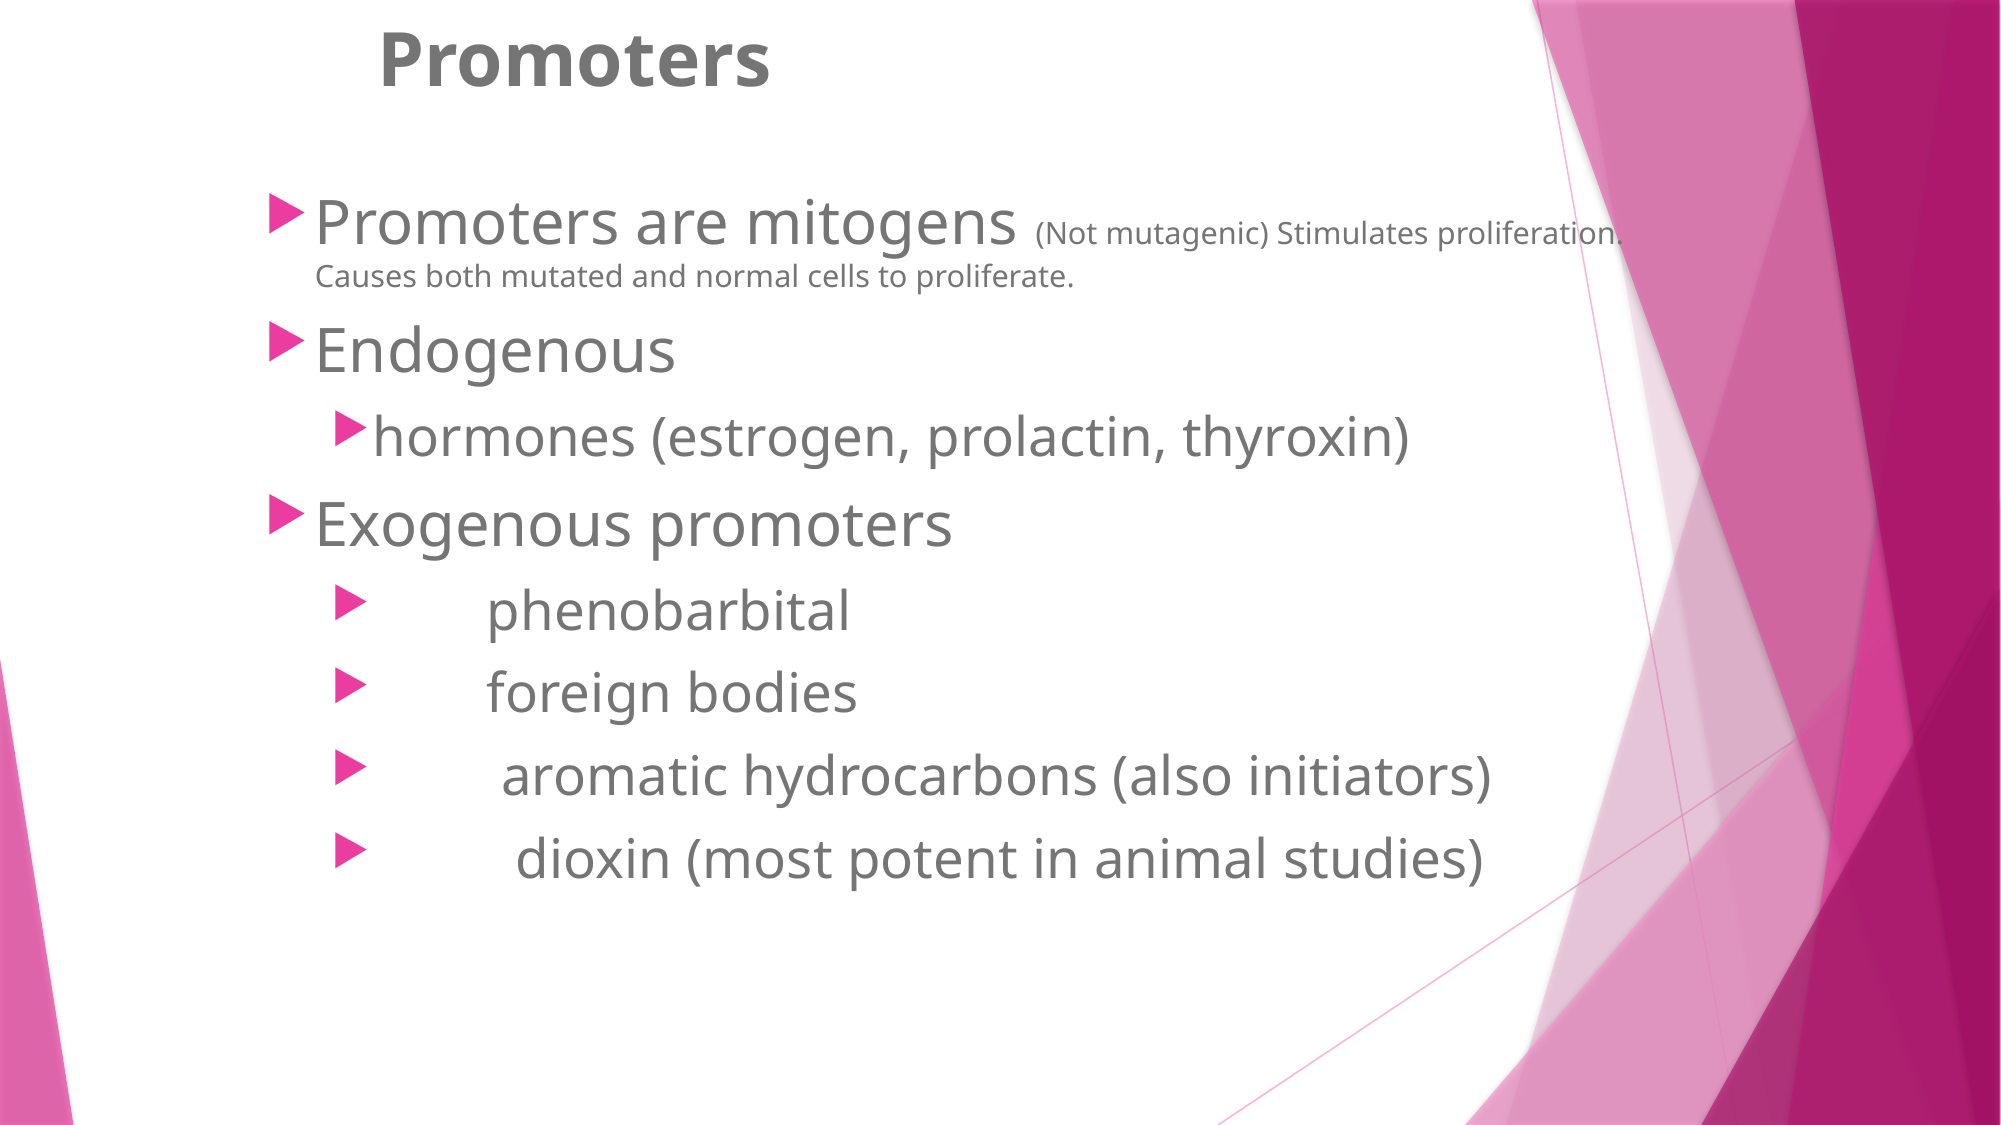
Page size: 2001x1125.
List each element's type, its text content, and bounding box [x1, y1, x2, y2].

title Promoters [362, 4, 1490, 164]
list Promoters are mitogens (Not mutagenic) Stimulates proliferation. Causes both mutated and normal cells to proliferate. Endogenous hormones (estrogen, prolactin, thyroxin) Exogenous promoters phenobarbital foreign bodies aromatic hydrocarbons (also initiators) dioxin (most potent in animal studies) [249, 175, 1715, 900]
